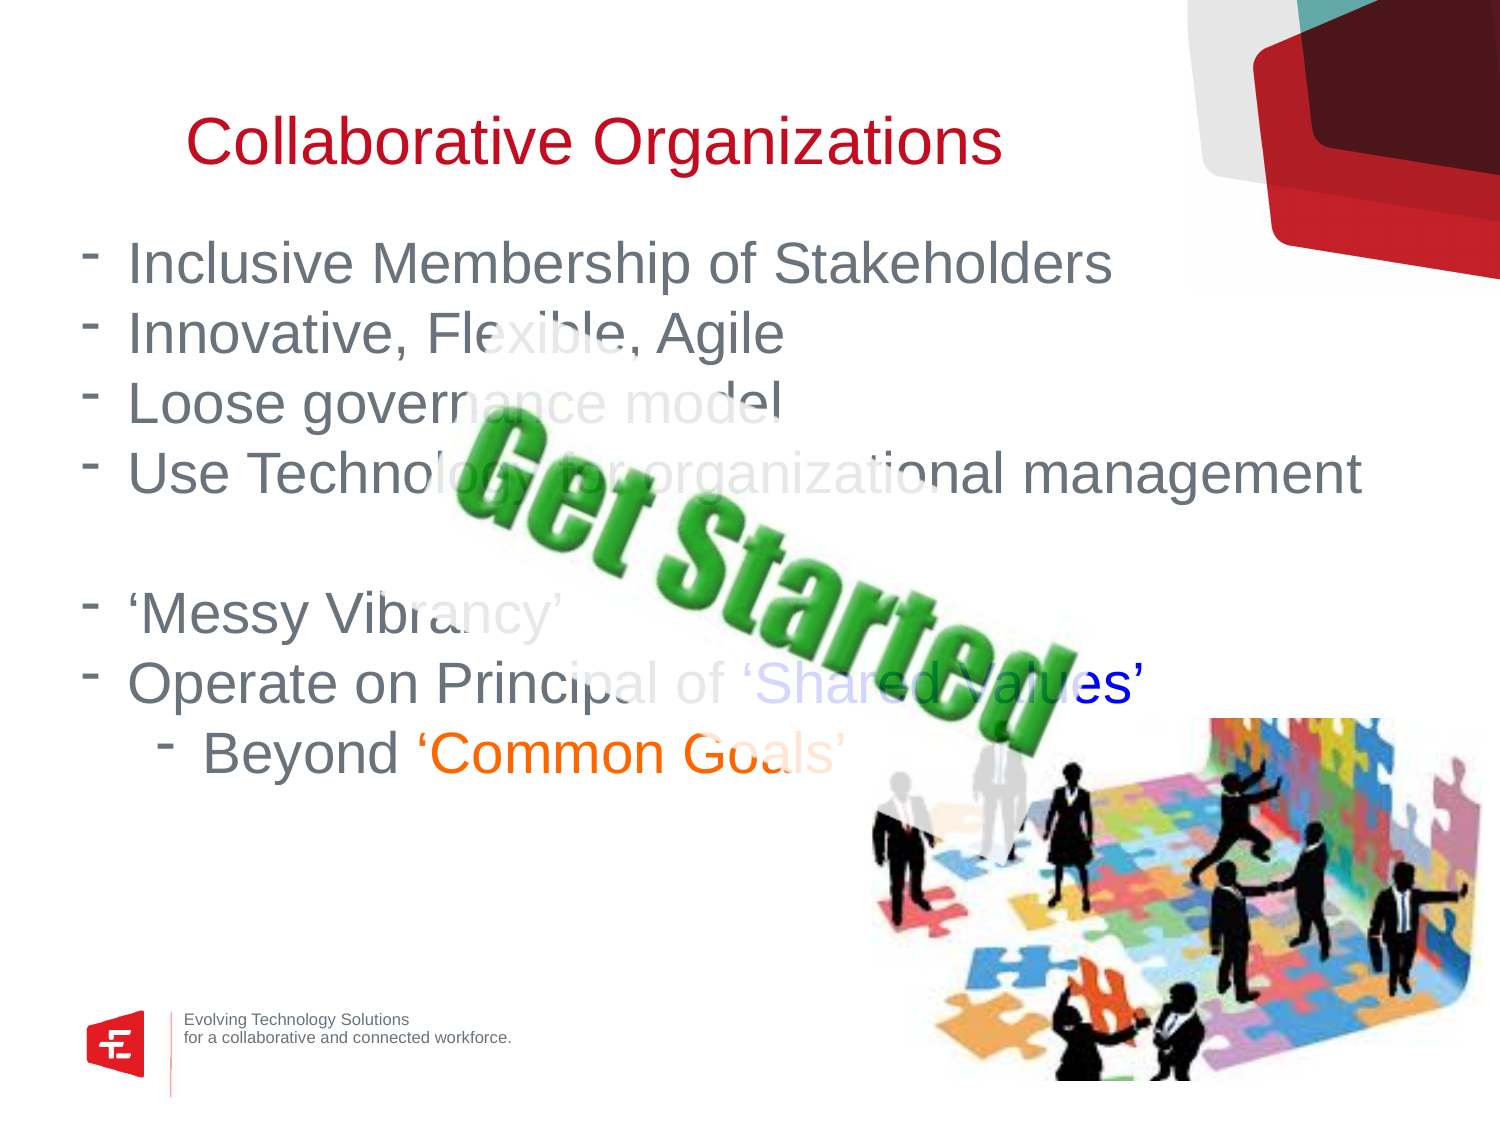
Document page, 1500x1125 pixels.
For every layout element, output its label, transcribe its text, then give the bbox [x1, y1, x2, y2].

title Collaborative Organizations [170, 44, 1426, 217]
text_box Inclusive Membership of Stakeholders Innovative, Flexible, Agile Loose governance model Use Technology for organizational management ‘Messy Vibrancy’ Operate on Principal of ‘Shared Values’ Beyond ‘Common Goals’ [66, 217, 1483, 838]
picture [76, 1005, 159, 1082]
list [871, 718, 1483, 1081]
picture [414, 422, 1097, 744]
picture [1187, 0, 1500, 291]
